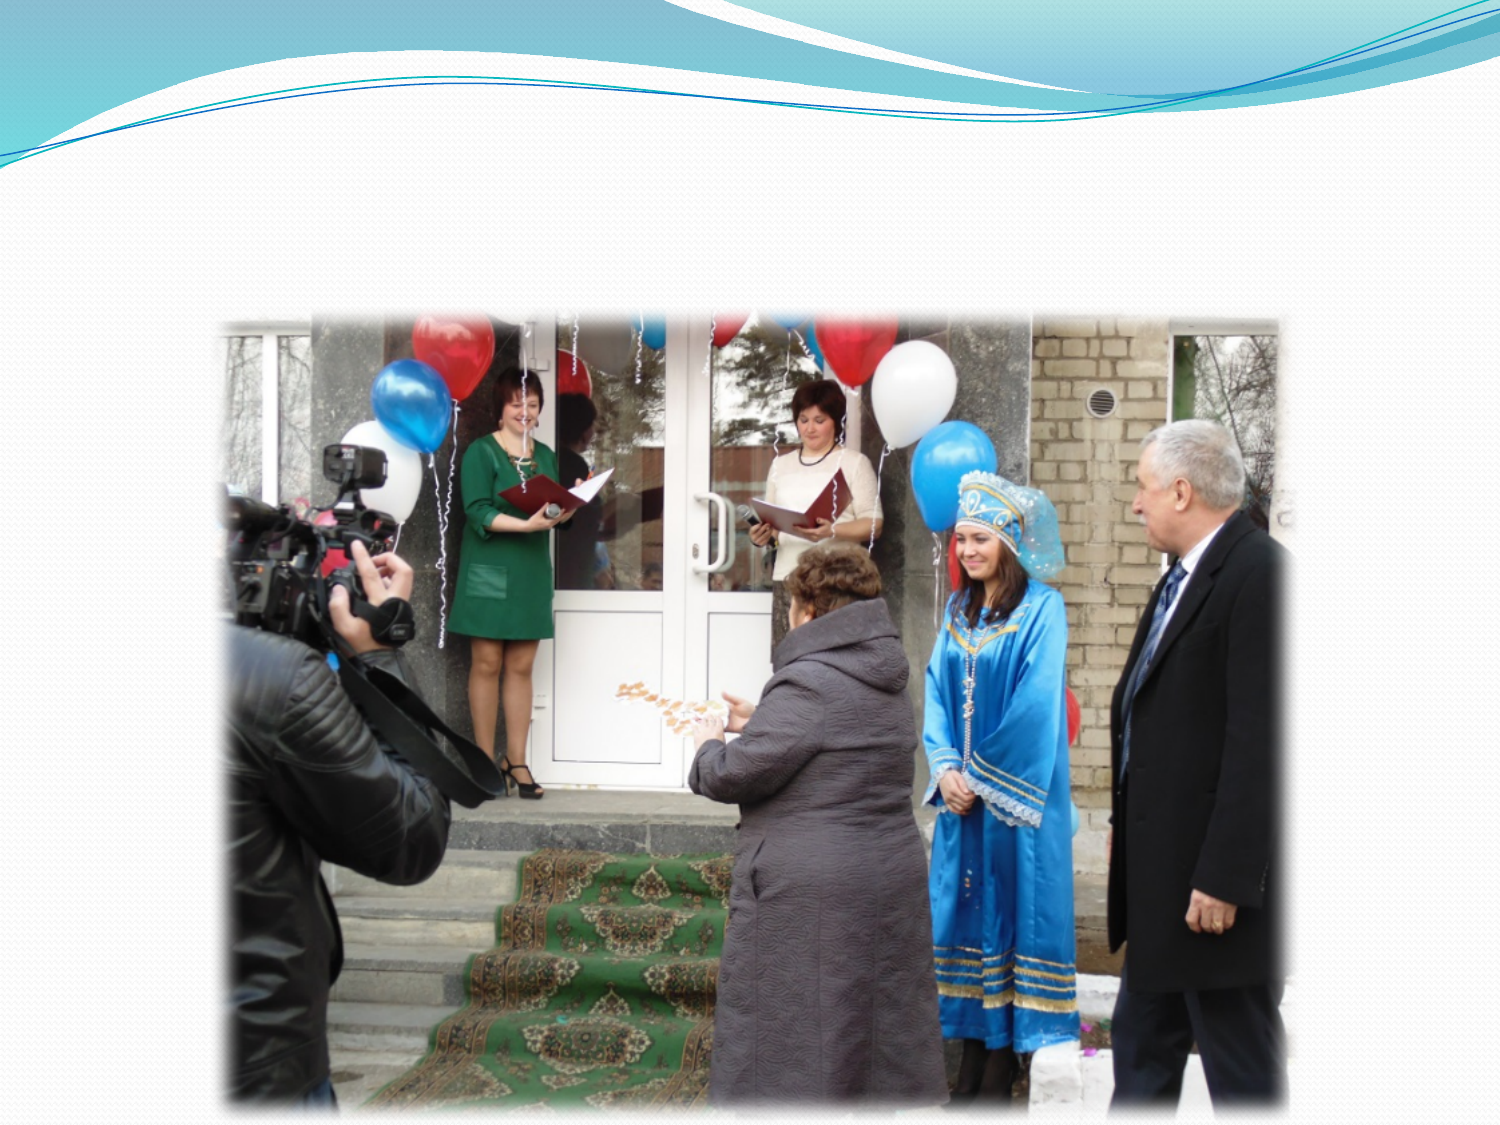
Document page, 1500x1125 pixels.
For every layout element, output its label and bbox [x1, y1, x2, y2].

picture [210, 305, 1302, 1125]
